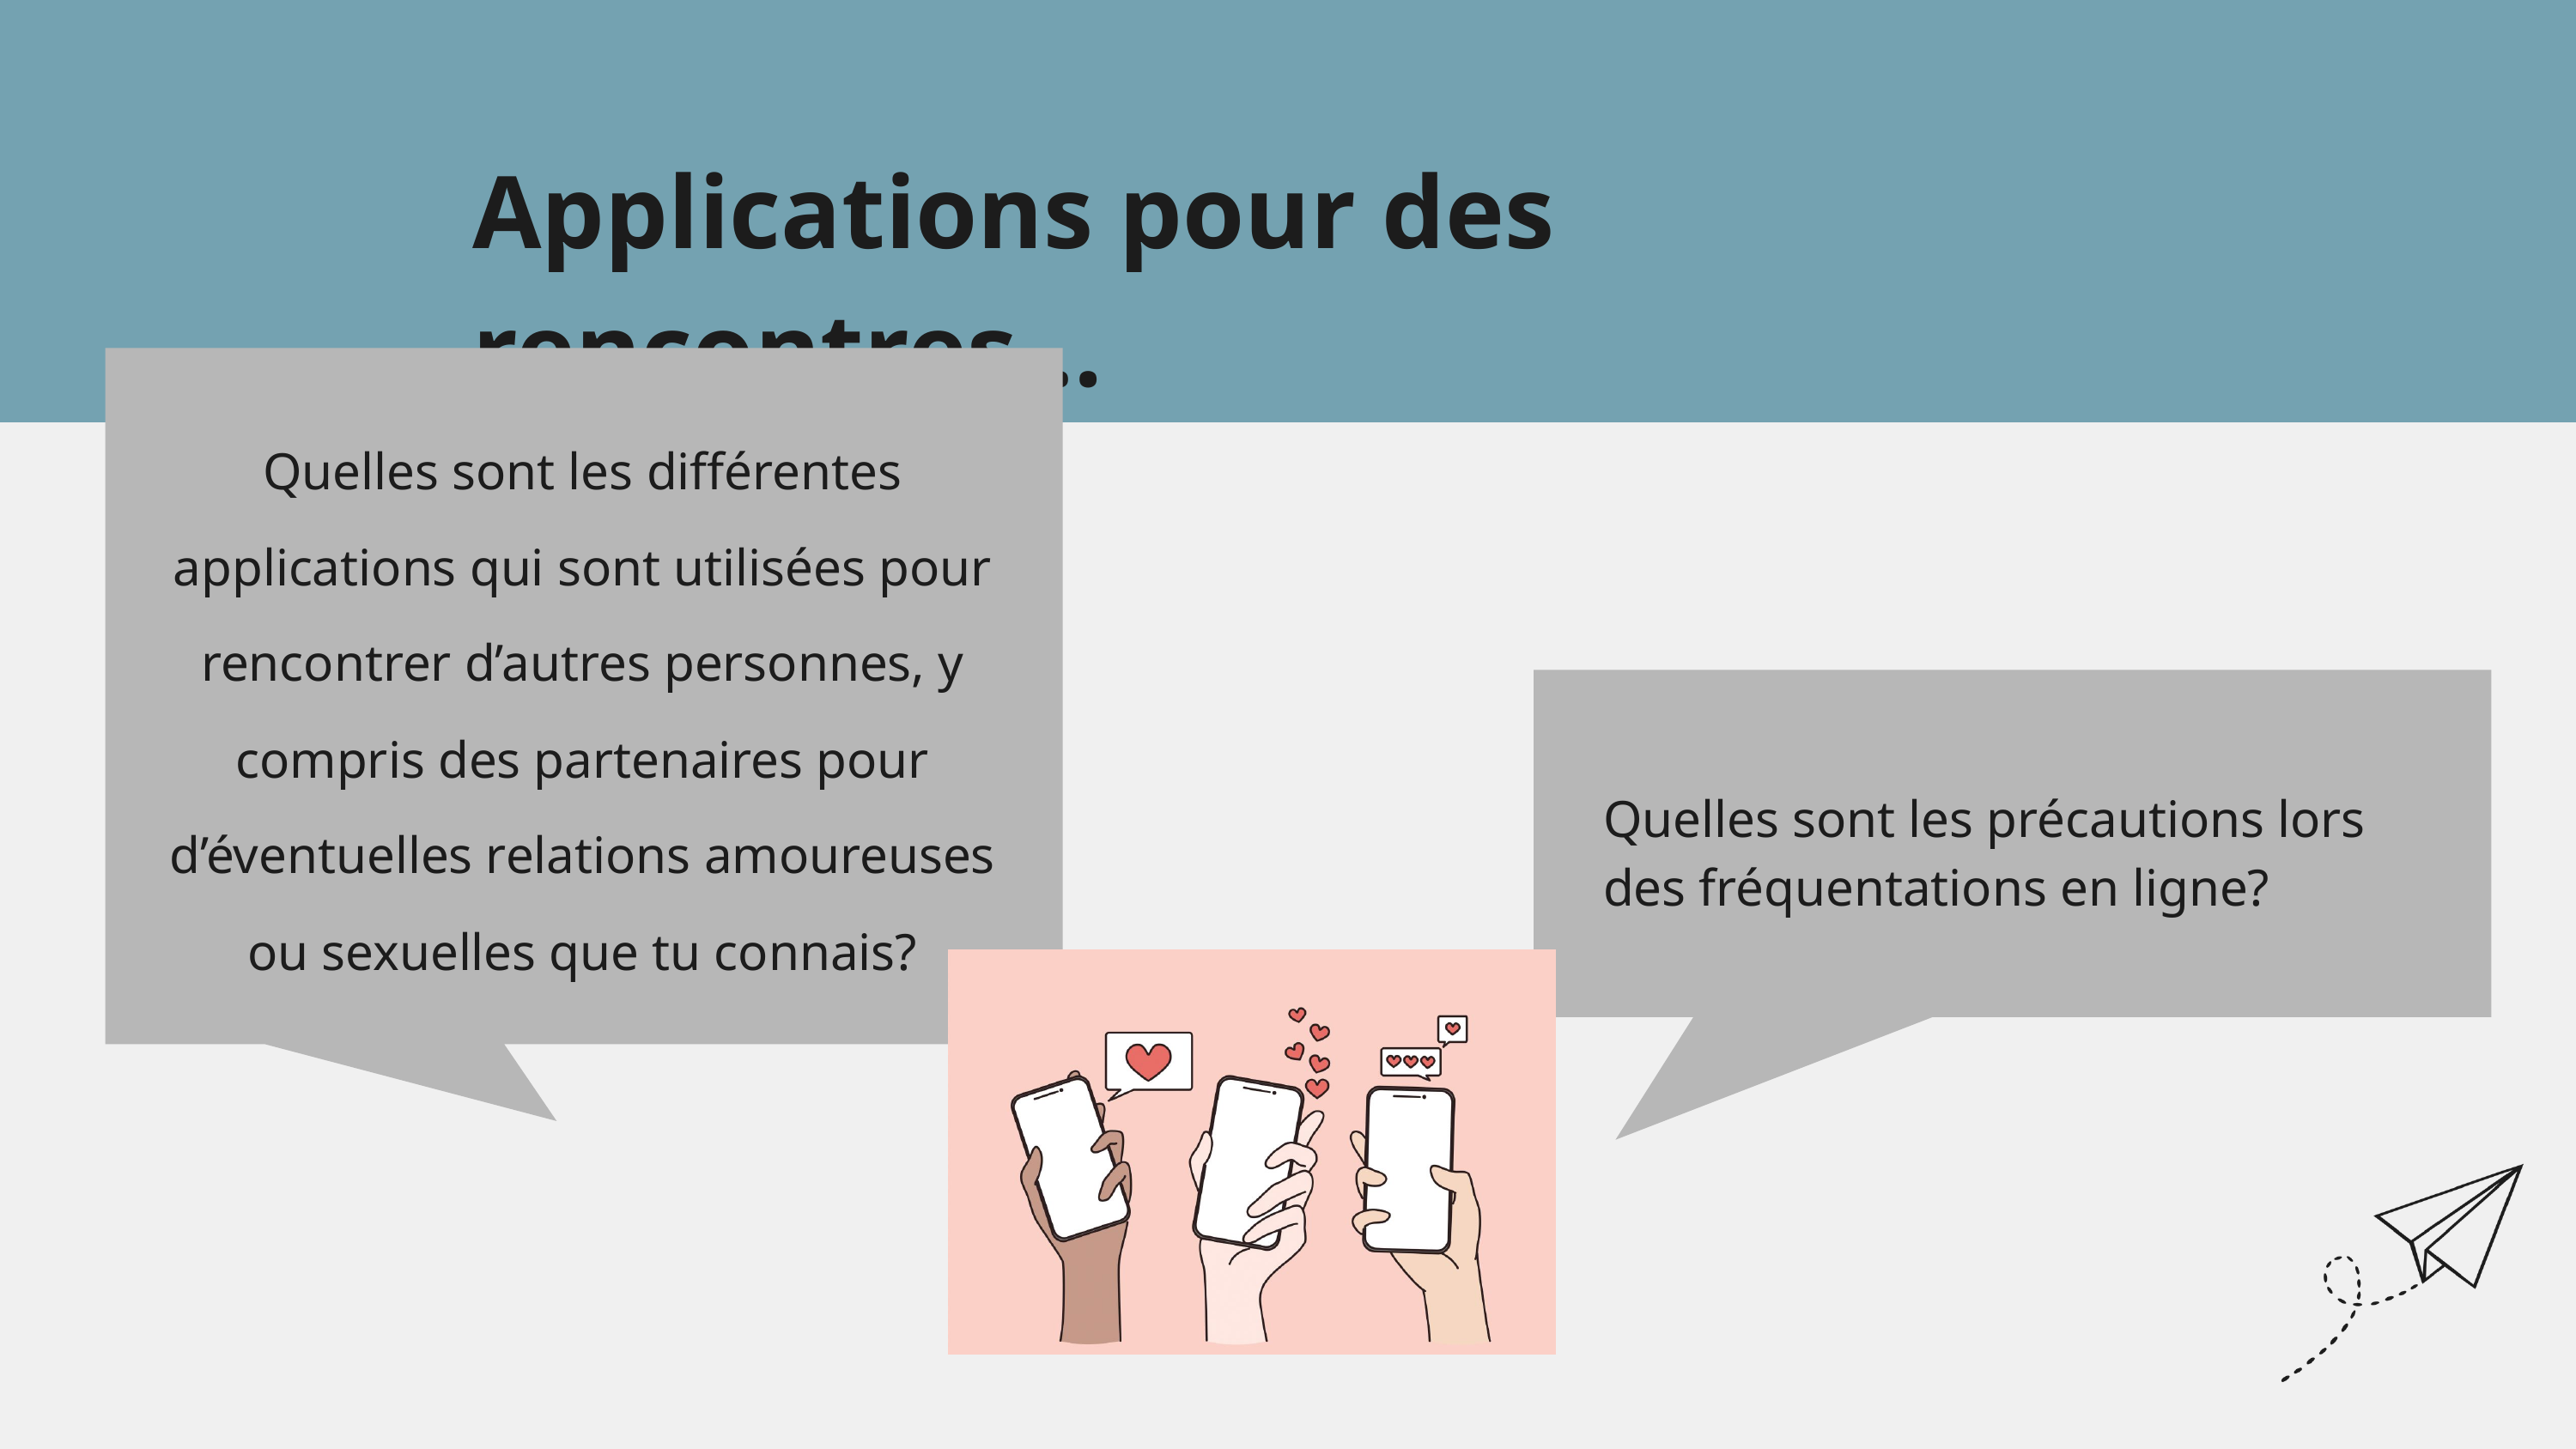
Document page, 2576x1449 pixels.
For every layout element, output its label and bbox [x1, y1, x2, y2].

text_box [0, 432, 2576, 1449]
picture [947, 949, 1556, 1355]
text_box [0, 0, 2576, 422]
